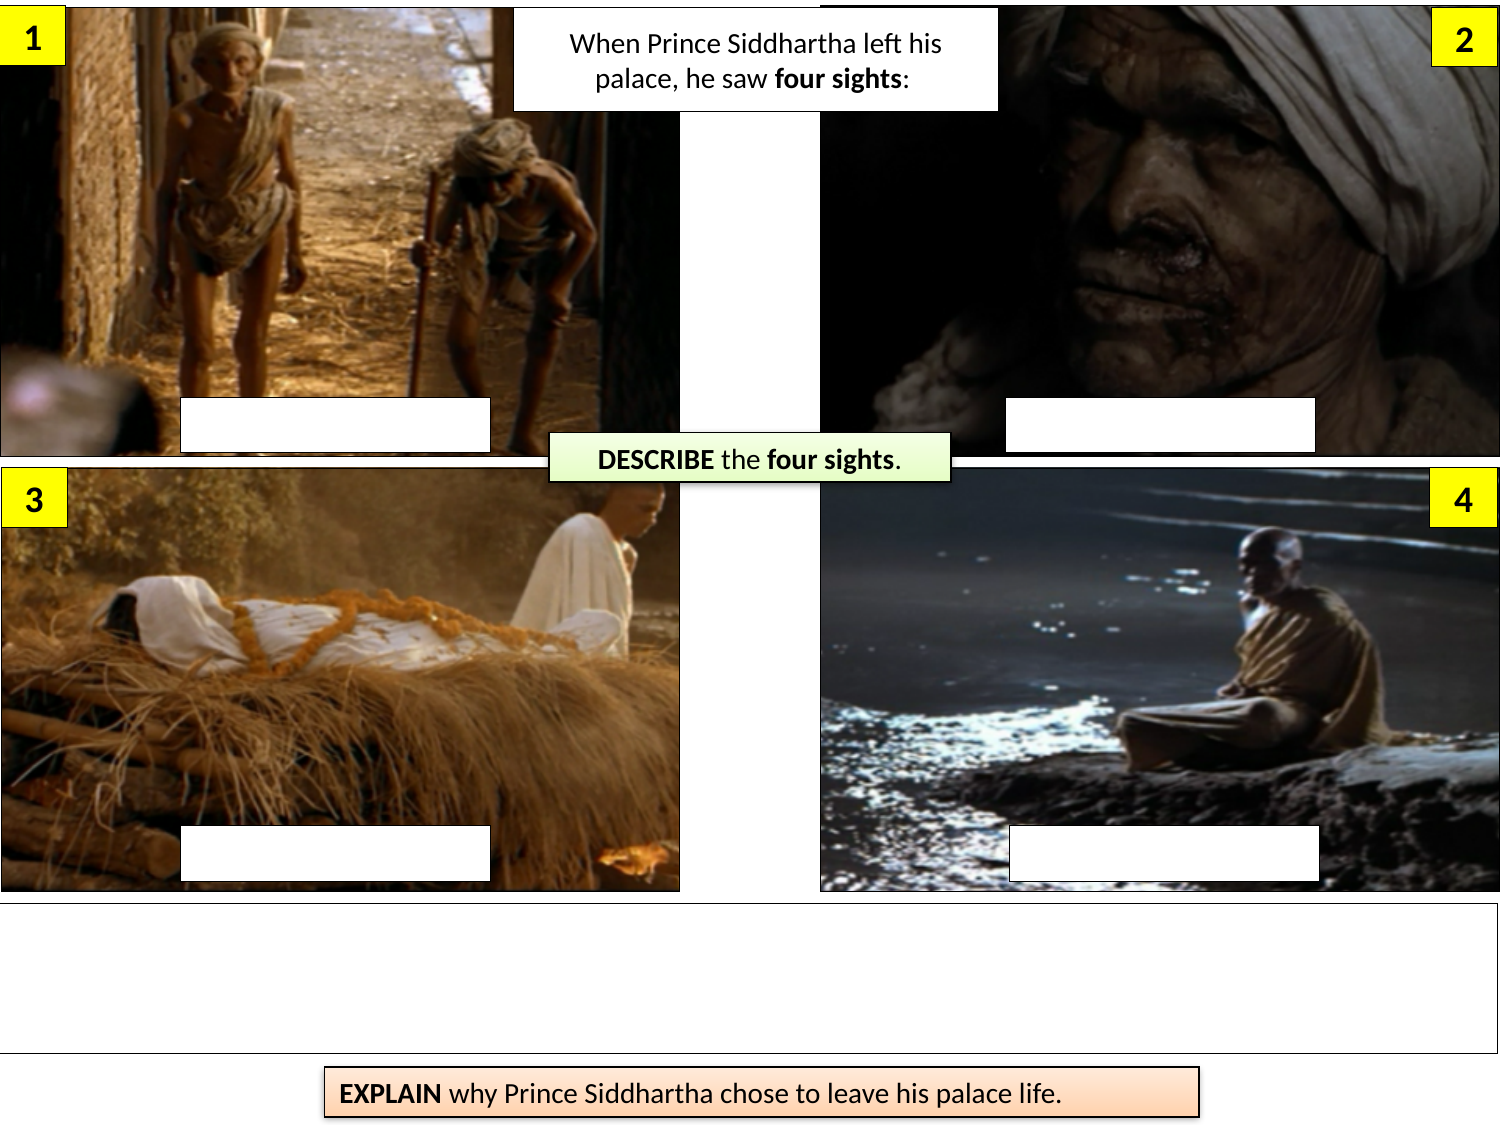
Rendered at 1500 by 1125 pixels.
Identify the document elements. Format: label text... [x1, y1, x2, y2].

text_box [0, 903, 1498, 1054]
text_box EXPLAIN why Prince Siddhartha chose to leave his palace life. [324, 1067, 1199, 1117]
title When Prince Siddhartha left his palace, he saw four sights: [680, 7, 817, 112]
picture [0, 7, 680, 457]
picture [820, 5, 1500, 457]
picture [820, 467, 1500, 892]
text_box DESCRIBE the four sights. [679, 432, 823, 483]
picture [0, 467, 680, 892]
